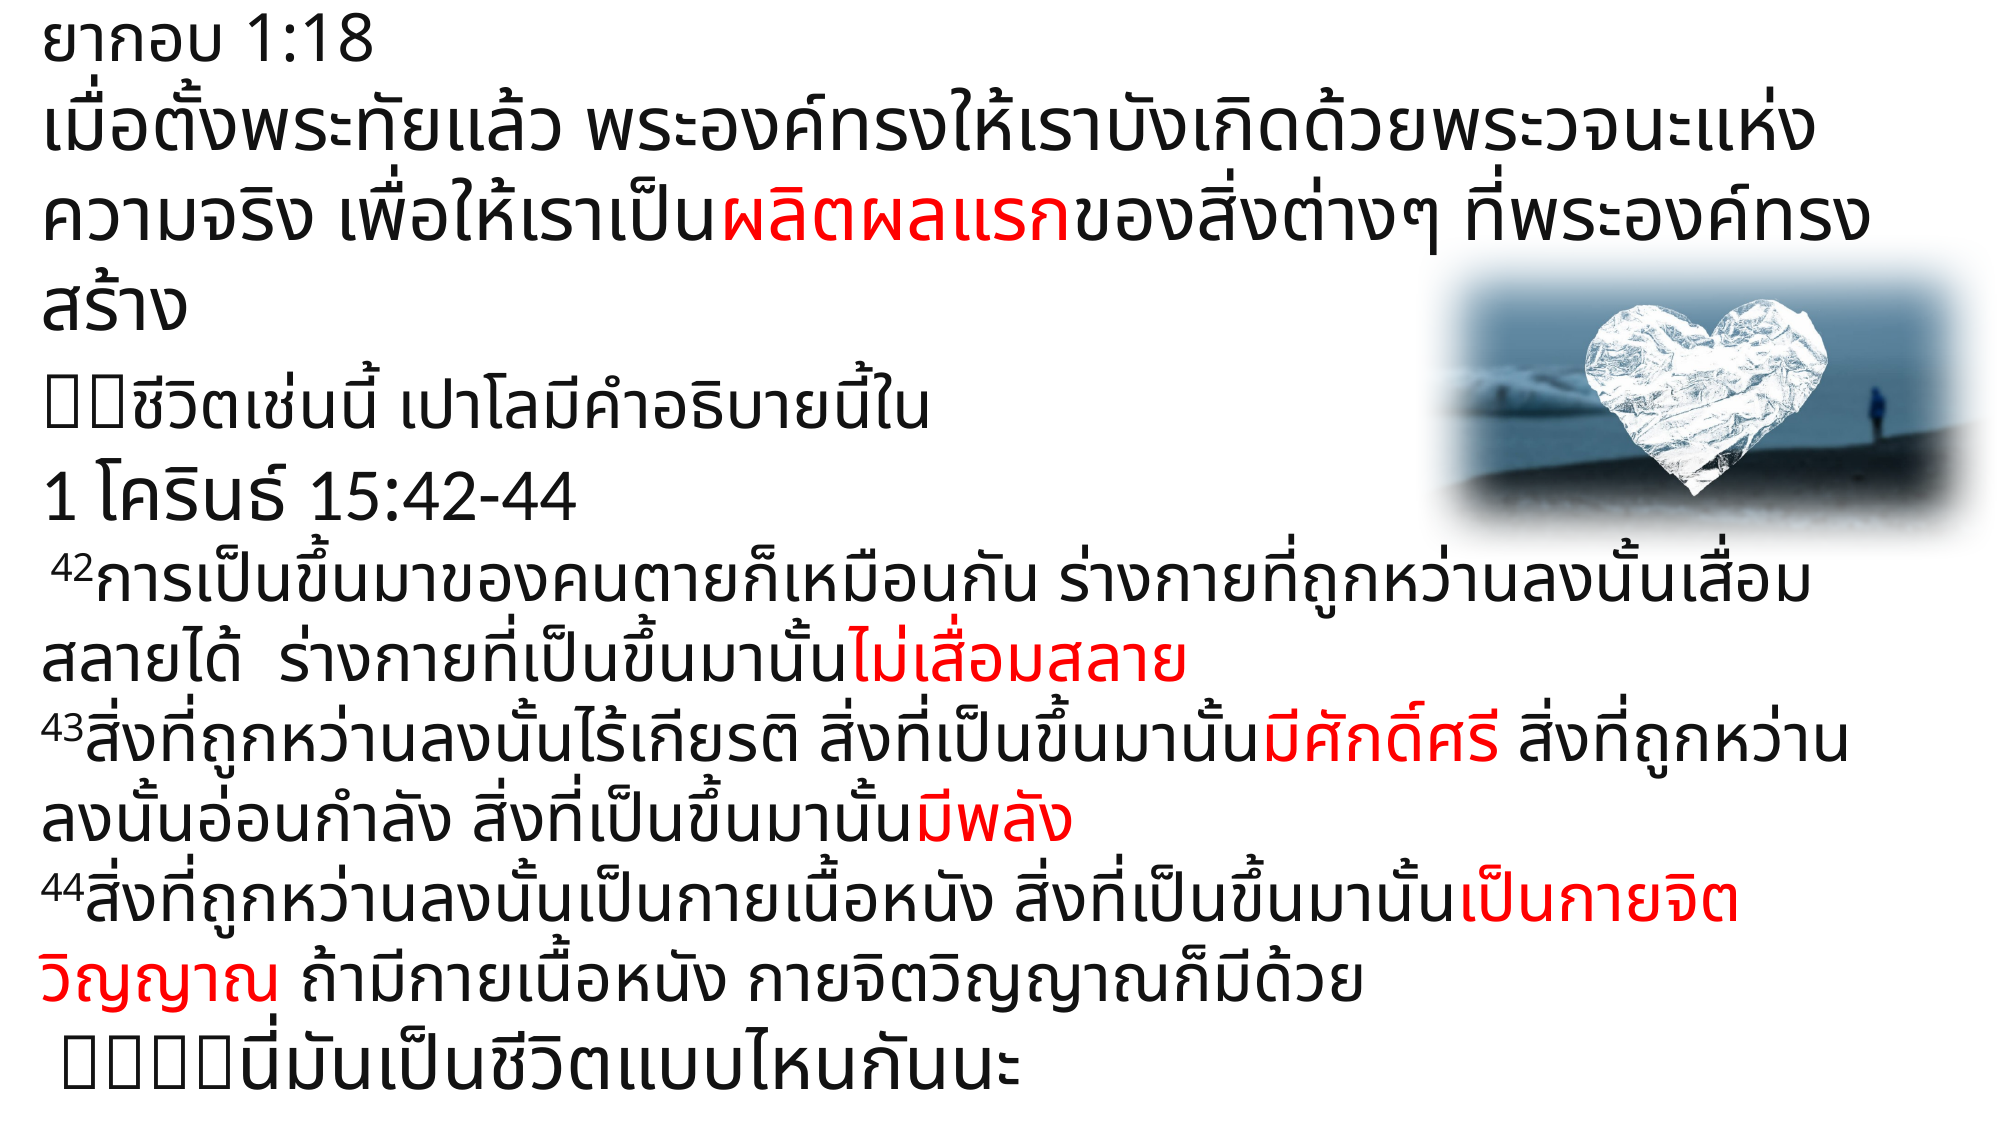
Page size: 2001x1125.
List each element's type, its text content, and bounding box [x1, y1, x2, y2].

text_box ยากอบ 1:18 เมื่อตั้งพระทัยแล้ว พระองค์ทรงให้เราบังเกิดด้วยพระวจนะแห่ง ความจริง เพื่อให้เราเป็นผลิตผลแรกของสิ่งต่างๆ ที่พระองค์ทรงสร้าง ชีวิตเช่นนี้ เปาโลมีคำอธิบายนี้ใน 1 โครินธ์ 15:42-44 42การเป็นขึ้นมาของคนตายก็เหมือนกัน ร่างกายที่ถูกหว่านลงนั้นเสื่อมสลายได้ ร่างกายที่เป็นขึ้นมานั้นไม่เสื่อมสลาย 43สิ่งที่ถูกหว่านลงนั้นไร้เกียรติ สิ่งที่เป็นขึ้นมานั้นมีศักดิ์ศรี สิ่งที่ถูกหว่านลงนั้นอ่อนกำลัง สิ่งที่เป็นขึ้นมานั้นมีพลัง 44สิ่งที่ถูกหว่านลงนั้นเป็นกายเนื้อหนัง สิ่งที่เป็นขึ้นมานั้นเป็นกายจิตวิญญาณ ถ้ามีกายเนื้อหนัง กายจิตวิญญาณก็มีด้วย นี่มันเป็นชีวิตแบบไหนกันนะ [25, 0, 1935, 1113]
picture [1411, 231, 2000, 563]
